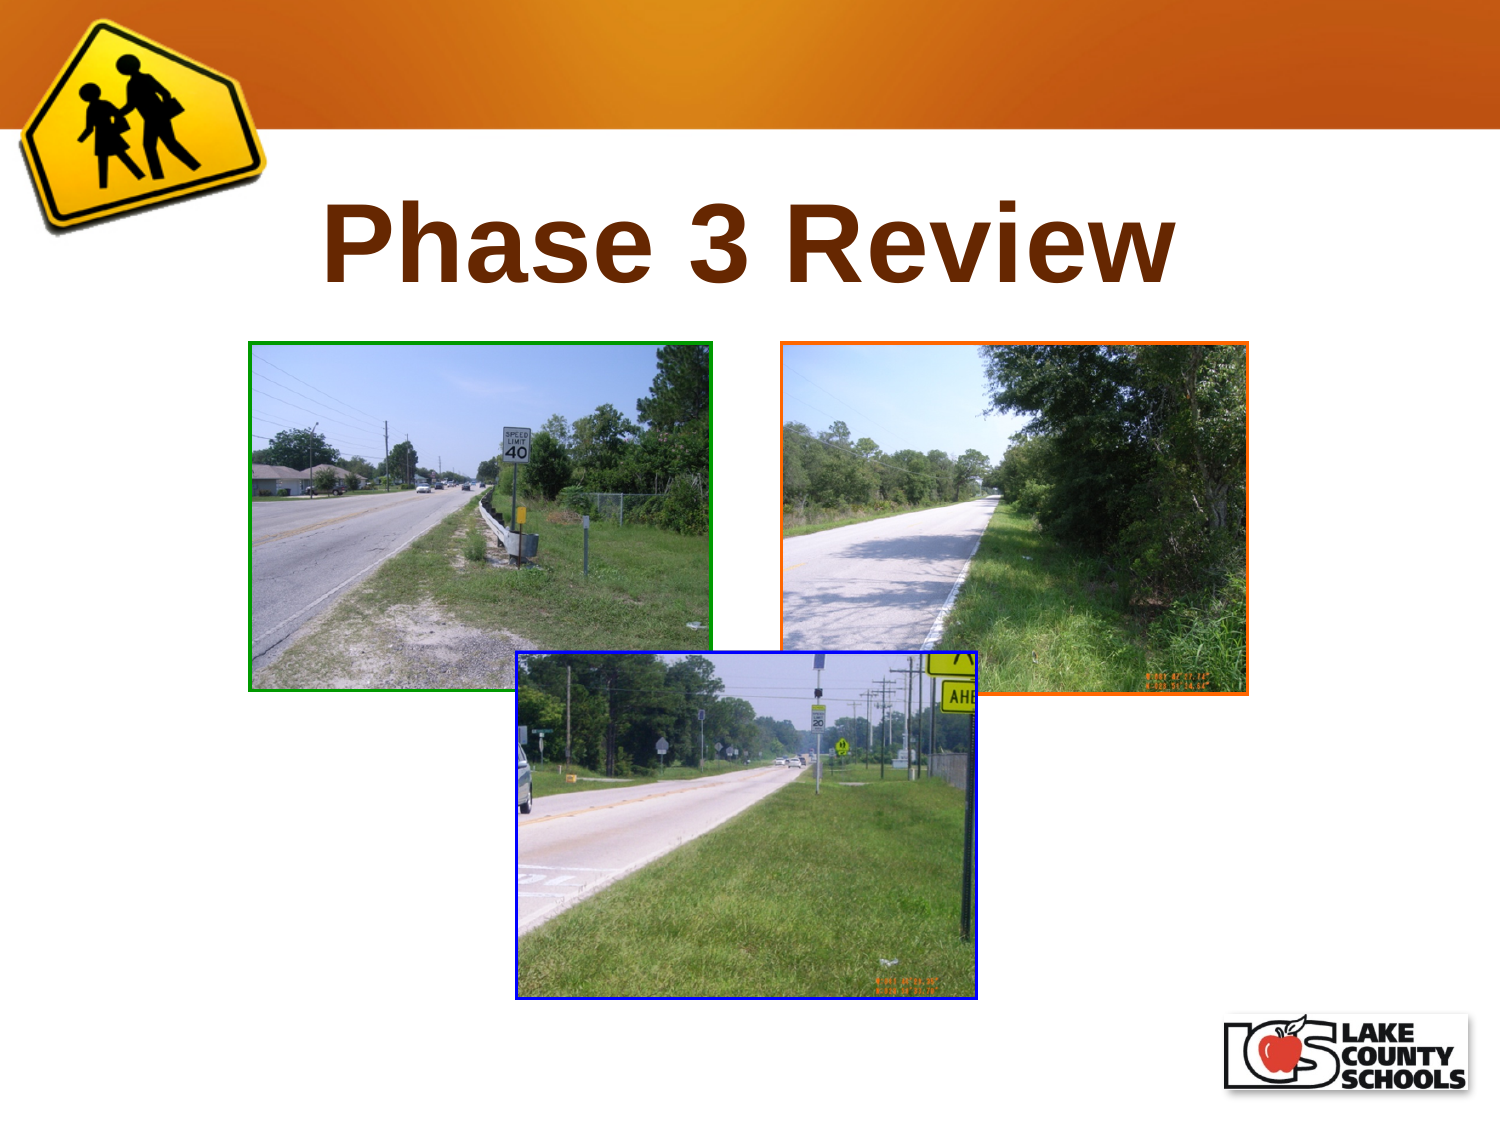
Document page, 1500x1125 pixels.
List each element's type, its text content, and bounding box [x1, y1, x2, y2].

text_box Phase 3 Review [95, 162, 1402, 313]
picture [0, 0, 1500, 1125]
